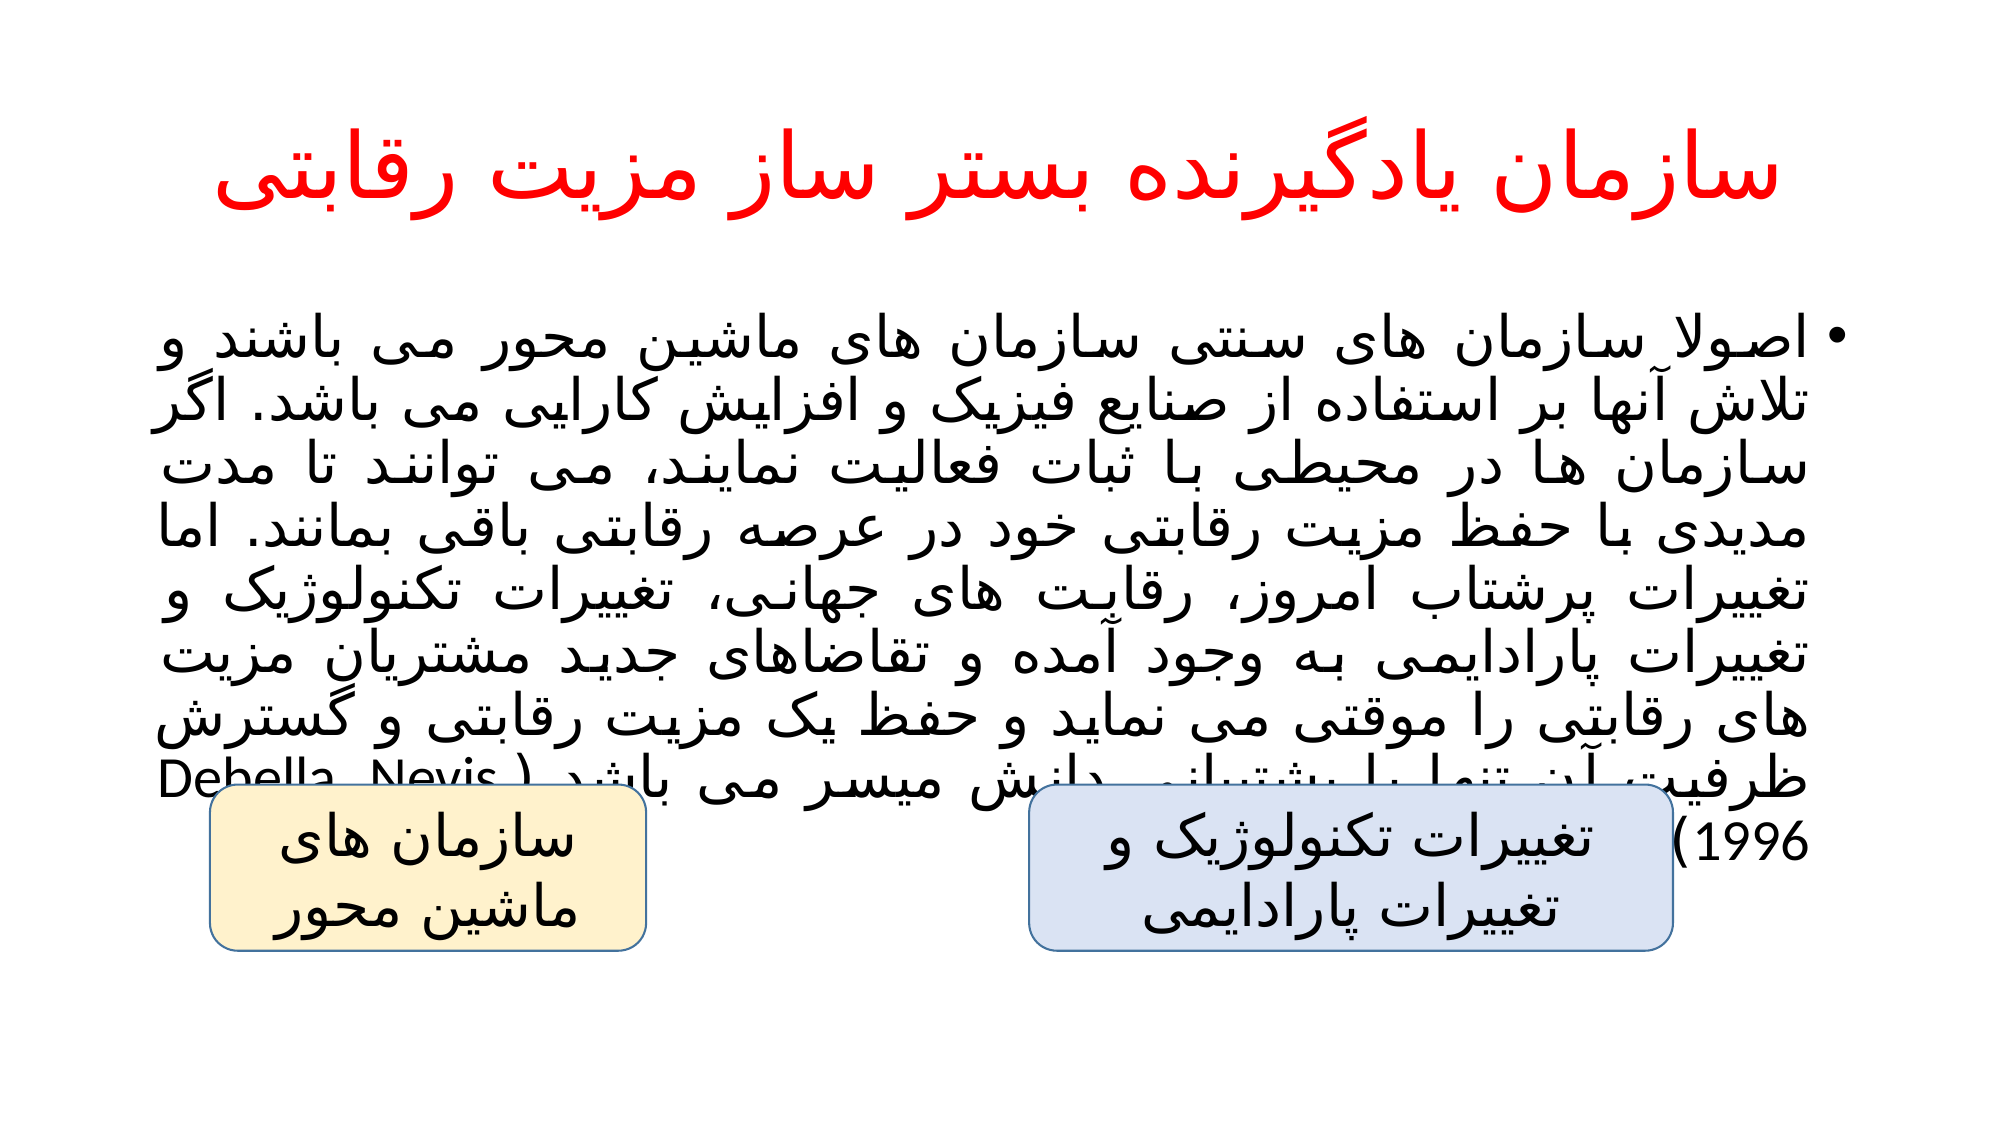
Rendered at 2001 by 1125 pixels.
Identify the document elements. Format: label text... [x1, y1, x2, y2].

text_box تغییرات تکنولوژیک و تغییرات پارادایمی [1028, 783, 1675, 952]
text_box سازمان های ماشین محور [208, 783, 648, 952]
title سازمان یادگیرنده بستر ساز مزیت رقابتی [137, 59, 1863, 278]
list اصولا سازمان های سنتی سازمان های ماشین محور می باشند و تلاش آنها بر استفاده از صنایع فیزیک و افزایش کارایی می باشد. اگر سازمان ها در محیطی با ثبات فعالیت نمایند، می توانند تا مدت مدیدی با حفظ مزیت رقابتی خود در عرصه رقابتی باقی بمانند. اما تغییرات پرشتاب امروز، رقابت های جهانی، تغییرات تکنولوژیک و تغییرات پارادایمی به وجود آمده و تقاضاهای جدید مشتریان مزیت های رقابتی را موقتی می نماید و حفظ یک مزیت رقابتی و گسترش ظرفیت آن تنها با پشتیبانی دانش میسر می باشد (Debella, Nevis, 1996) [137, 299, 1863, 1014]
